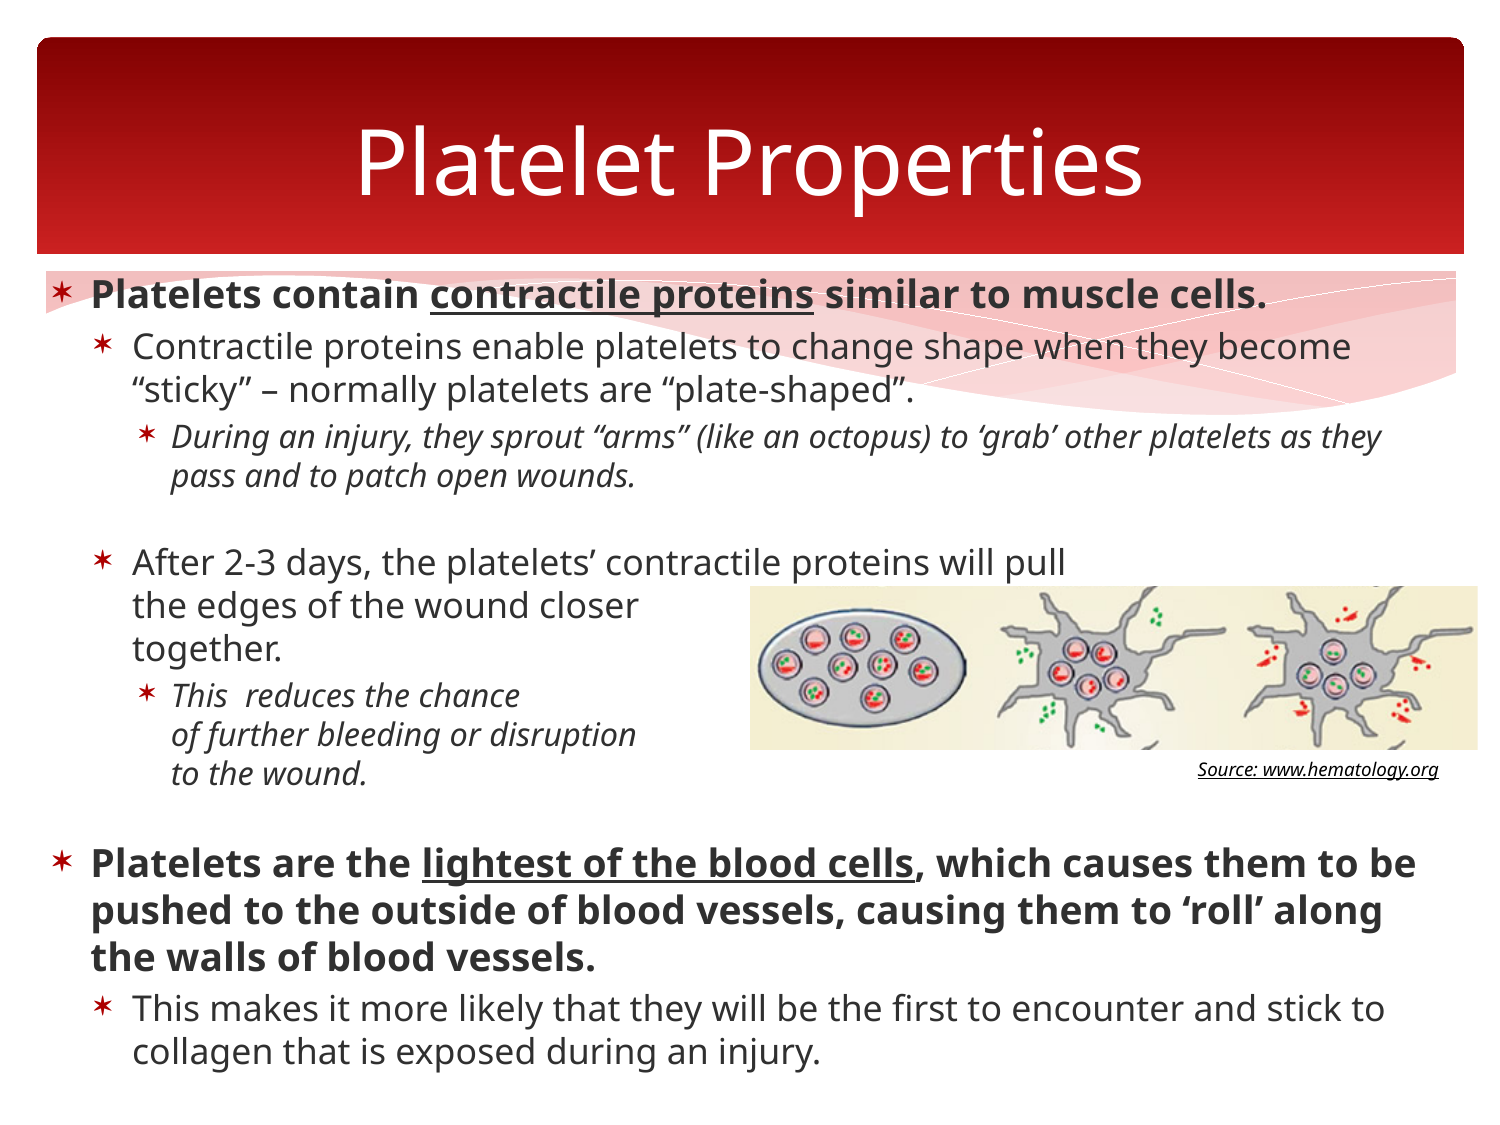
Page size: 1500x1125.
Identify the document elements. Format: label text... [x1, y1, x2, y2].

title Platelet Properties [75, 55, 1425, 261]
text_box Source: www.hematology.org [1182, 761, 1459, 791]
picture [749, 585, 1478, 751]
list Platelets contain contractile proteins similar to muscle cells. Contractile proteins enable platelets to change shape when they become “sticky” – normally platelets are “plate-shaped”. During an injury, they sprout “arms” (like an octopus) to ‘grab’ other platelets as they pass and to patch open wounds. After 2-3 days, the platelets’ contractile proteins will pull the edges of the wound closer together. This reduces the chance of further bleeding or disruption to the wound. Platelets are the lightest of the blood cells, which causes them to be pushed to the outside of blood vessels, causing them to ‘roll’ along the walls of blood vessels. This makes it more likely that they will be the first to encounter and stick to collagen that is exposed during an injury. [29, 254, 1472, 1096]
